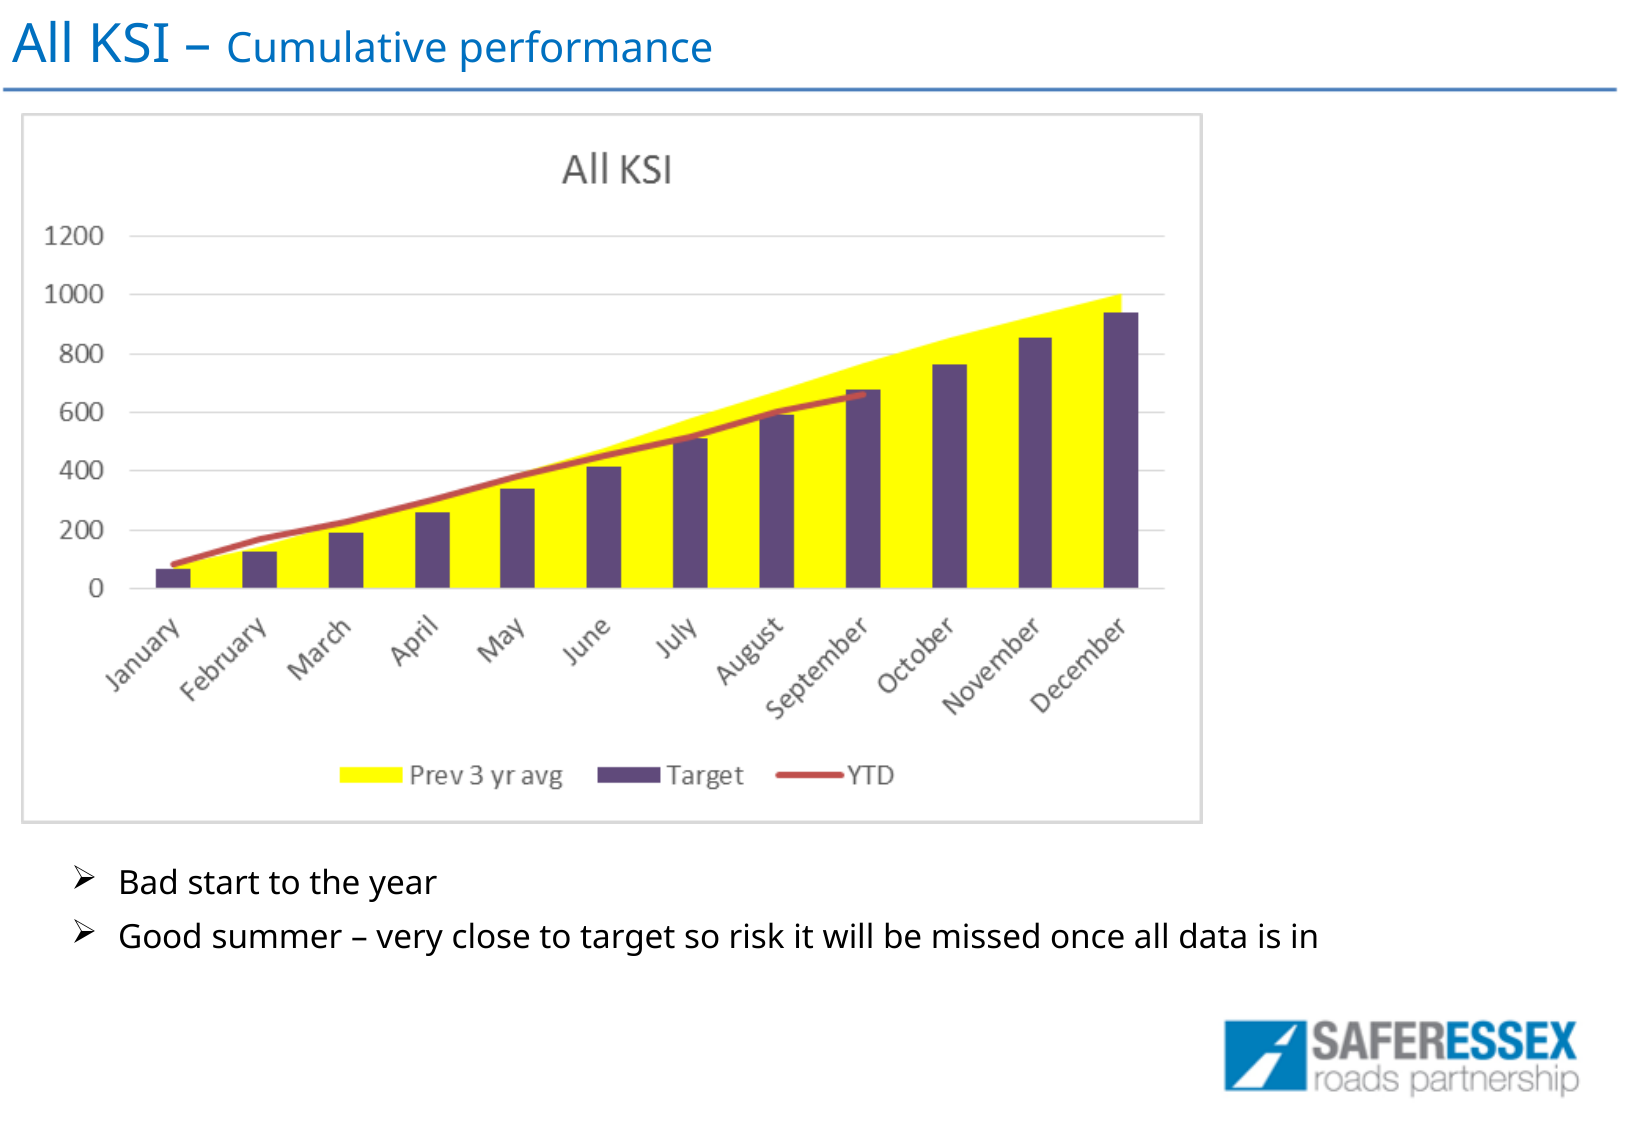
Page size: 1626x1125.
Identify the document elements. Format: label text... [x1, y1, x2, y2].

text_box Bad start to the year Good summer – very close to target so risk it will be missed once all data is in [56, 854, 1534, 963]
picture [0, 0, 1626, 1125]
text_box All KSI – Cumulative performance [0, 0, 1102, 81]
